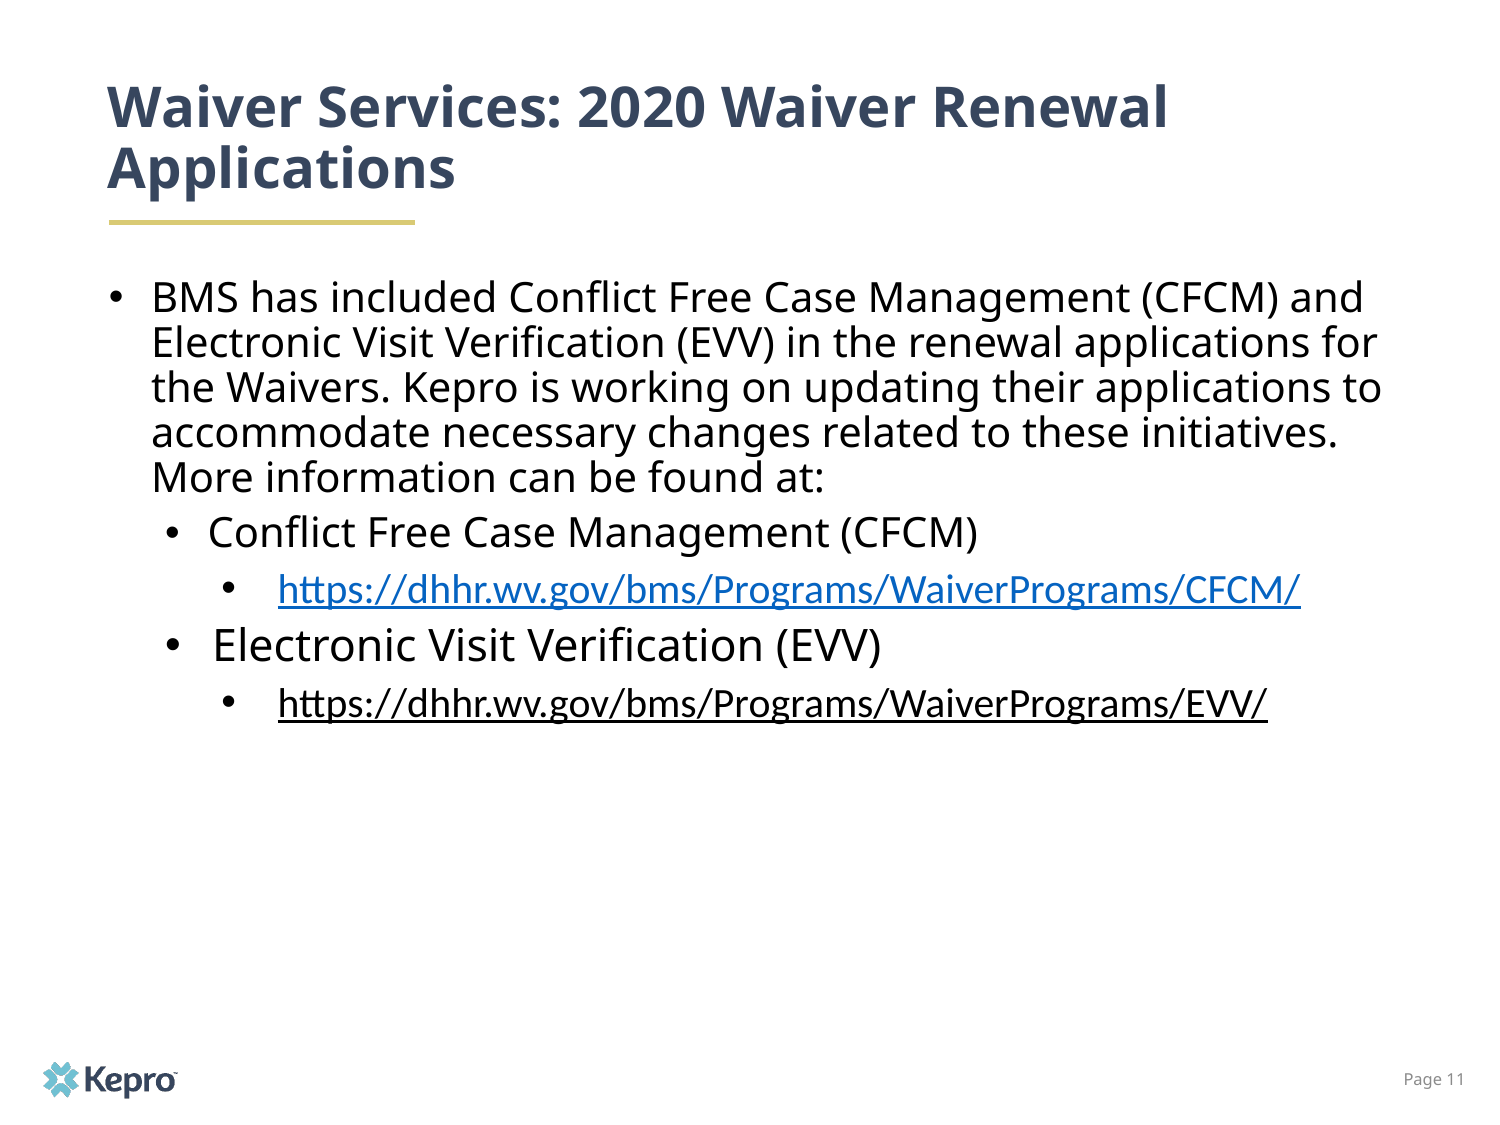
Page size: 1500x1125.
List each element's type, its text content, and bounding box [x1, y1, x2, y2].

picture [18, 1034, 200, 1125]
slide_number Page 11 [1403, 1055, 1500, 1105]
title Waiver Services: 2020 Waiver Renewal Applications [107, 104, 1419, 176]
list BMS has included Conflict Free Case Management (CFCM) and Electronic Visit Verification (EVV) in the renewal applications for the Waivers. Kepro is working on updating their applications to accommodate necessary changes related to these initiatives. More information can be found at: Conflict Free Case Management (CFCM) https://dhhr.wv.gov/bms/Programs/WaiverPrograms/CFCM/ Electronic Visit Verification (EVV) https://dhhr.wv.gov/bms/Programs/WaiverPrograms/EVV/ [108, 268, 1419, 399]
